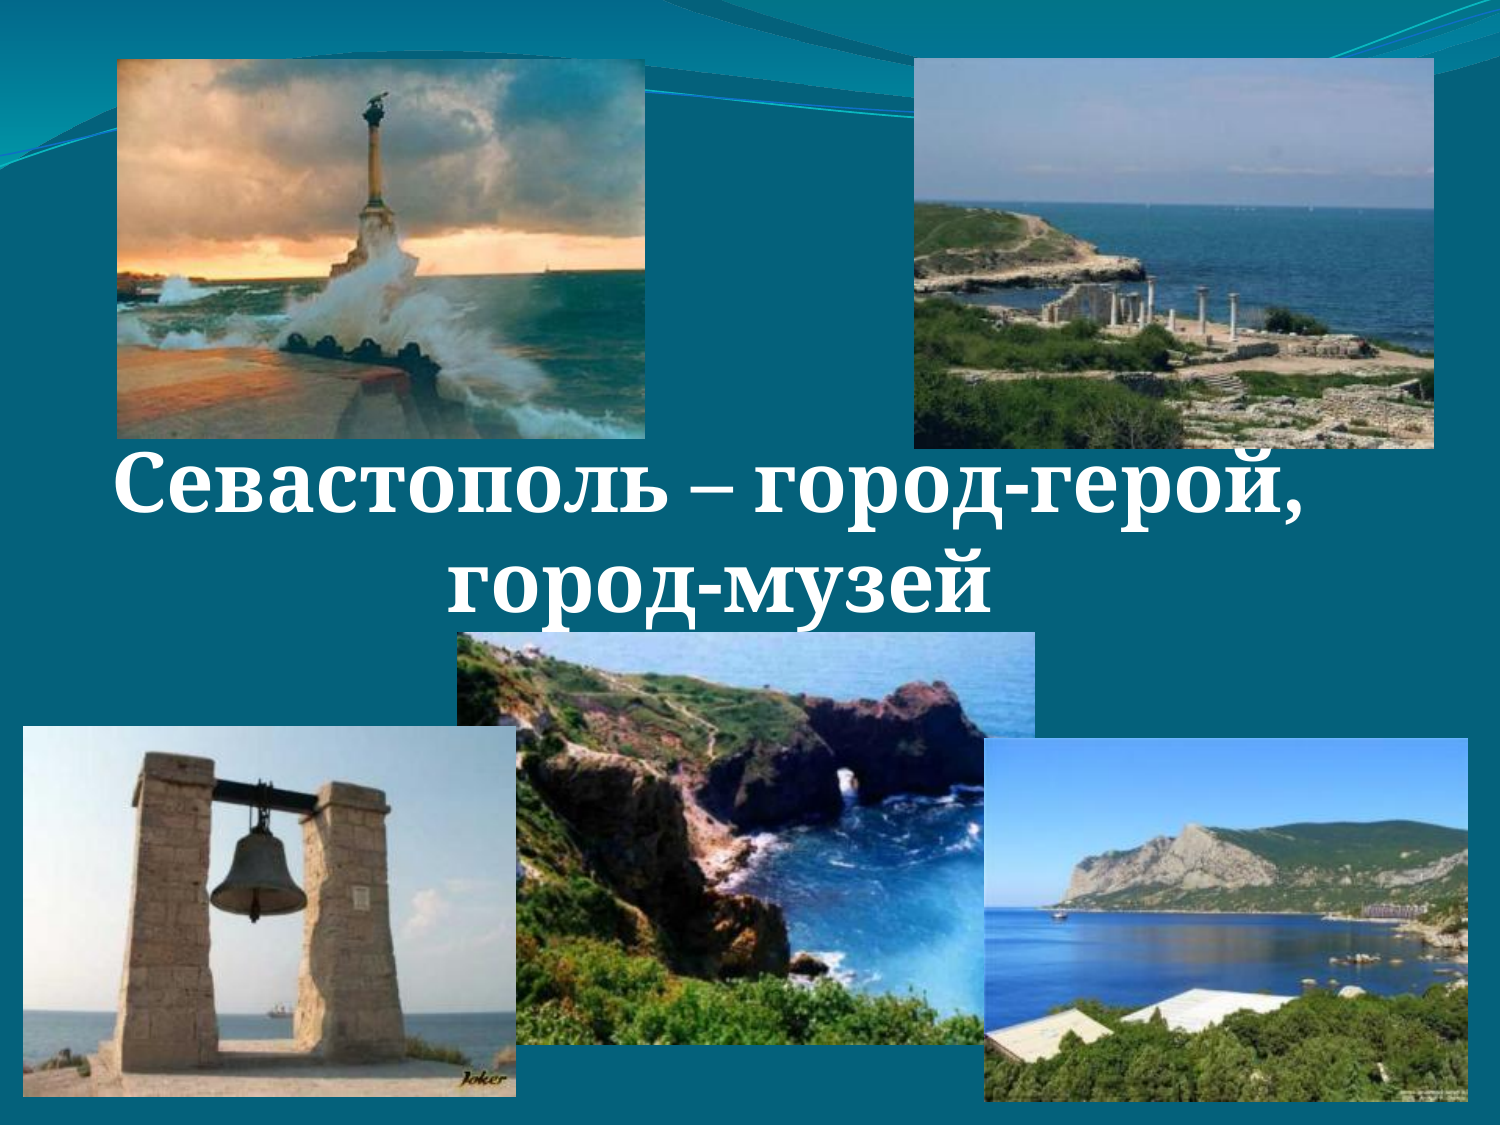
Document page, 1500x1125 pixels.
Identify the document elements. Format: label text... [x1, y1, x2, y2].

picture [116, 59, 645, 438]
text_box Севастополь – город-герой, город-музей [96, 421, 1344, 637]
picture [24, 632, 1467, 1101]
picture [913, 58, 1433, 449]
